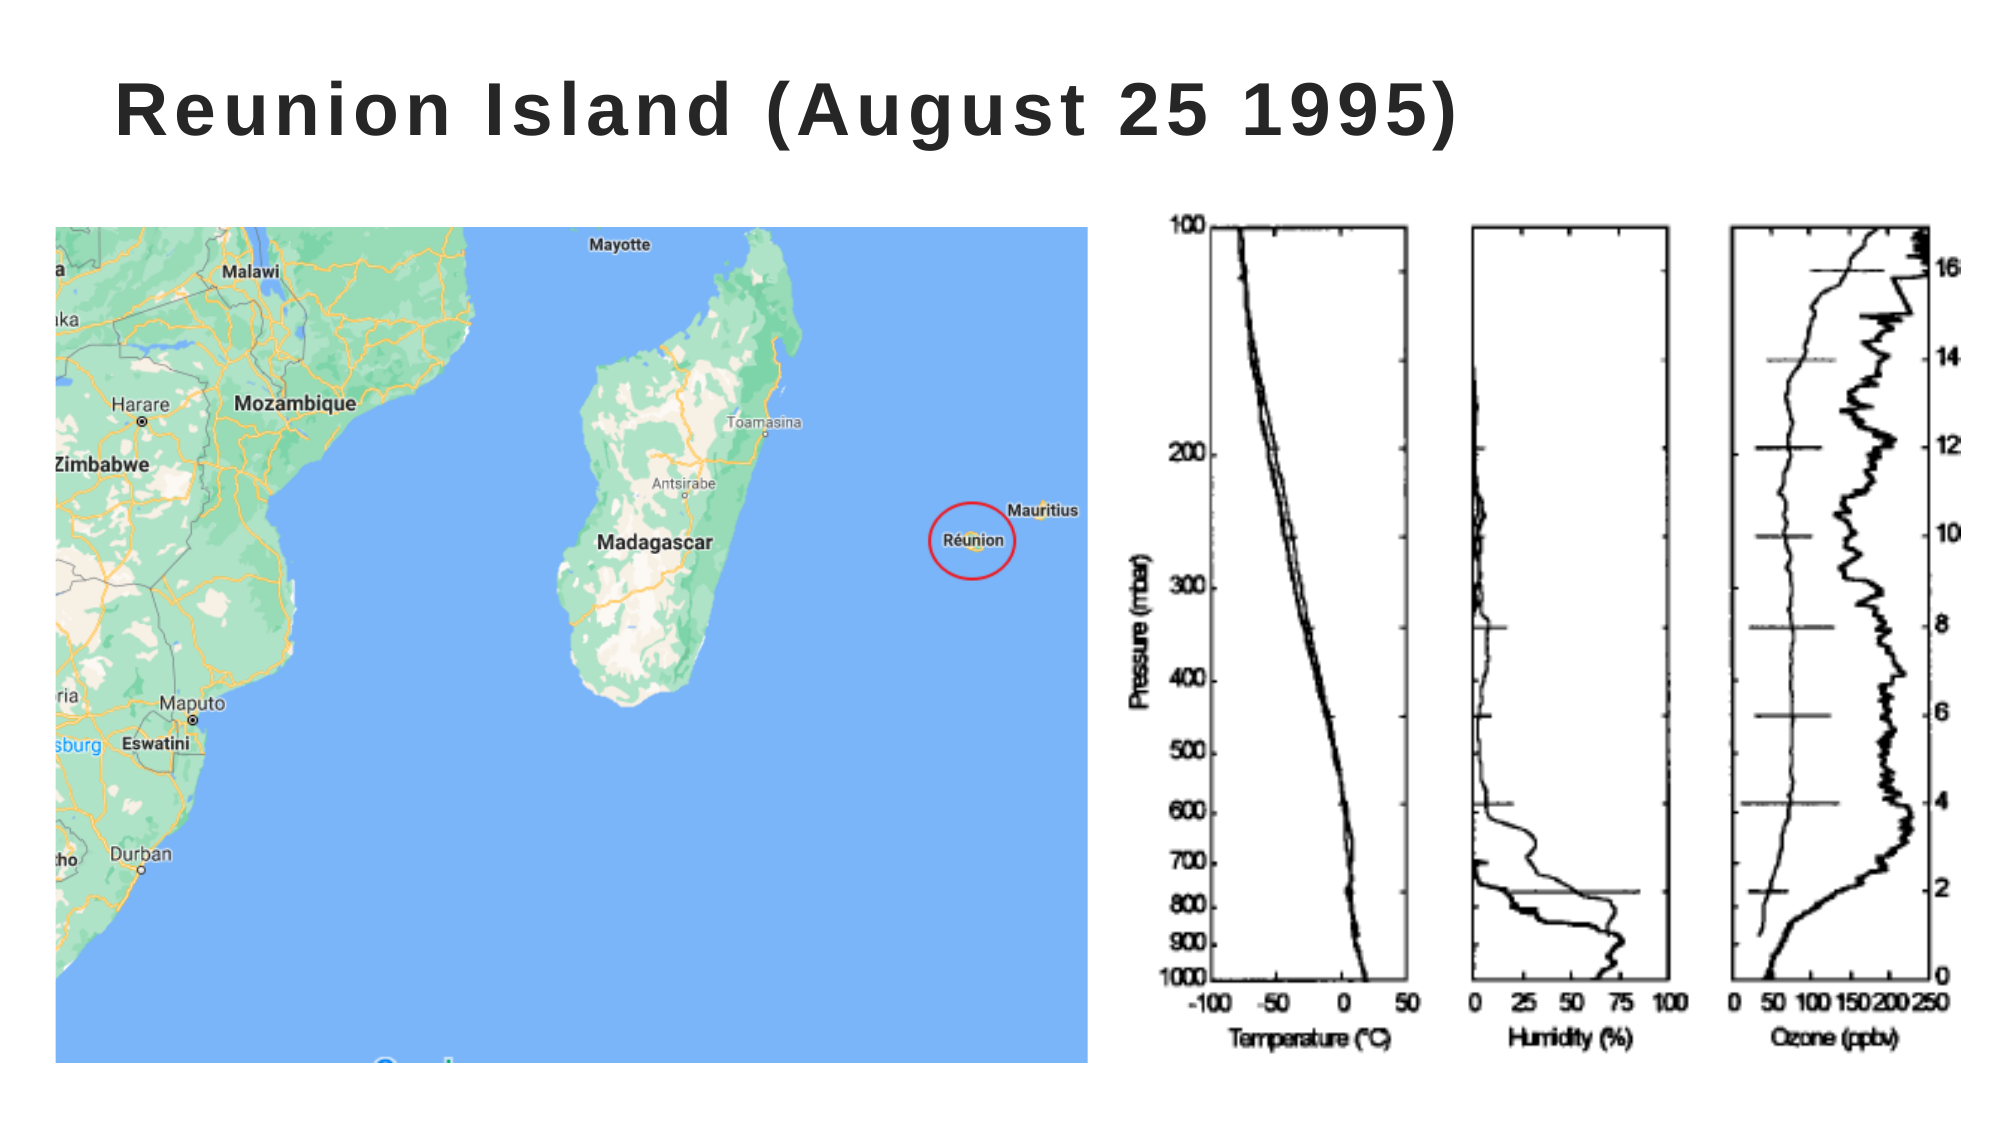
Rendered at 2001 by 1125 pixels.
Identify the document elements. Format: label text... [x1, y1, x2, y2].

picture [1117, 192, 1961, 1064]
title Reunion Island (August 25 1995) [99, 47, 1900, 164]
picture [55, 227, 1088, 1064]
